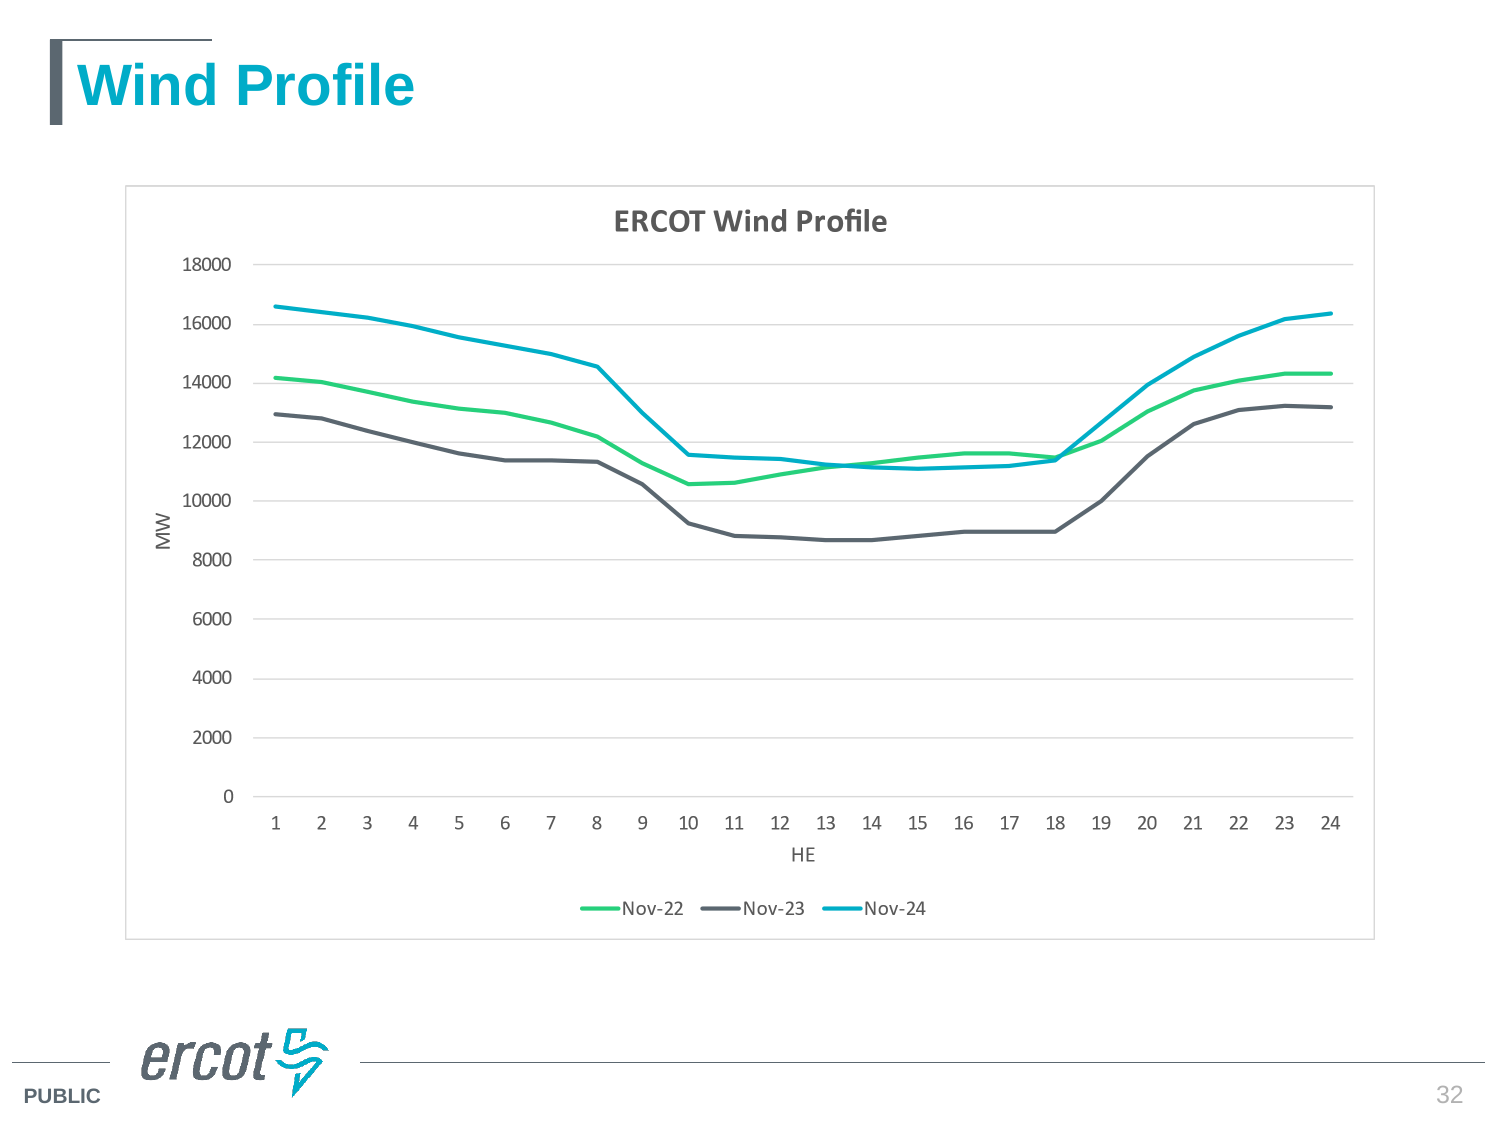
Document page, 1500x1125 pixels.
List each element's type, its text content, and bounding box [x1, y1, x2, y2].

picture [125, 185, 1375, 940]
picture [137, 1024, 332, 1100]
title Wind Profile [62, 39, 1450, 125]
slide_number 32 [1412, 1076, 1488, 1112]
